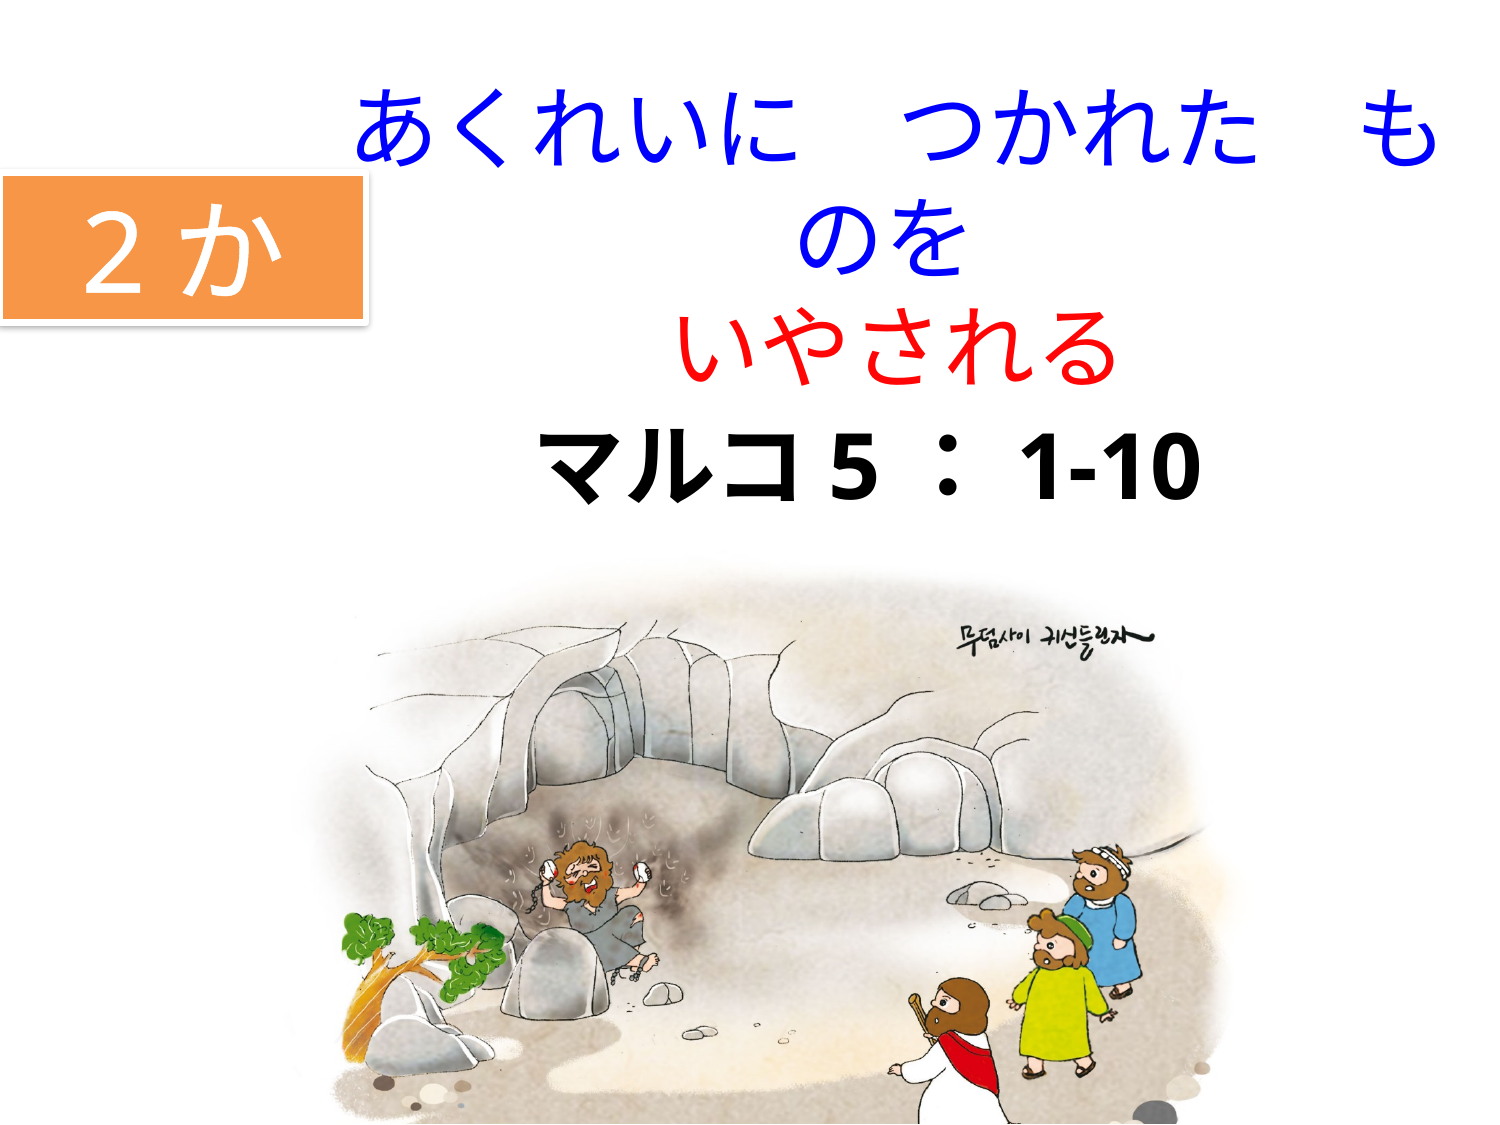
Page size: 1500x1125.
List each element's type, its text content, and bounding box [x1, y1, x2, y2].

title あくれいに つかれた ものを いやされる [312, 73, 1483, 398]
subtitle マルコ5：1-10 [395, 400, 1341, 529]
picture [170, 532, 1297, 1124]
text_box 2か [0, 169, 312, 326]
